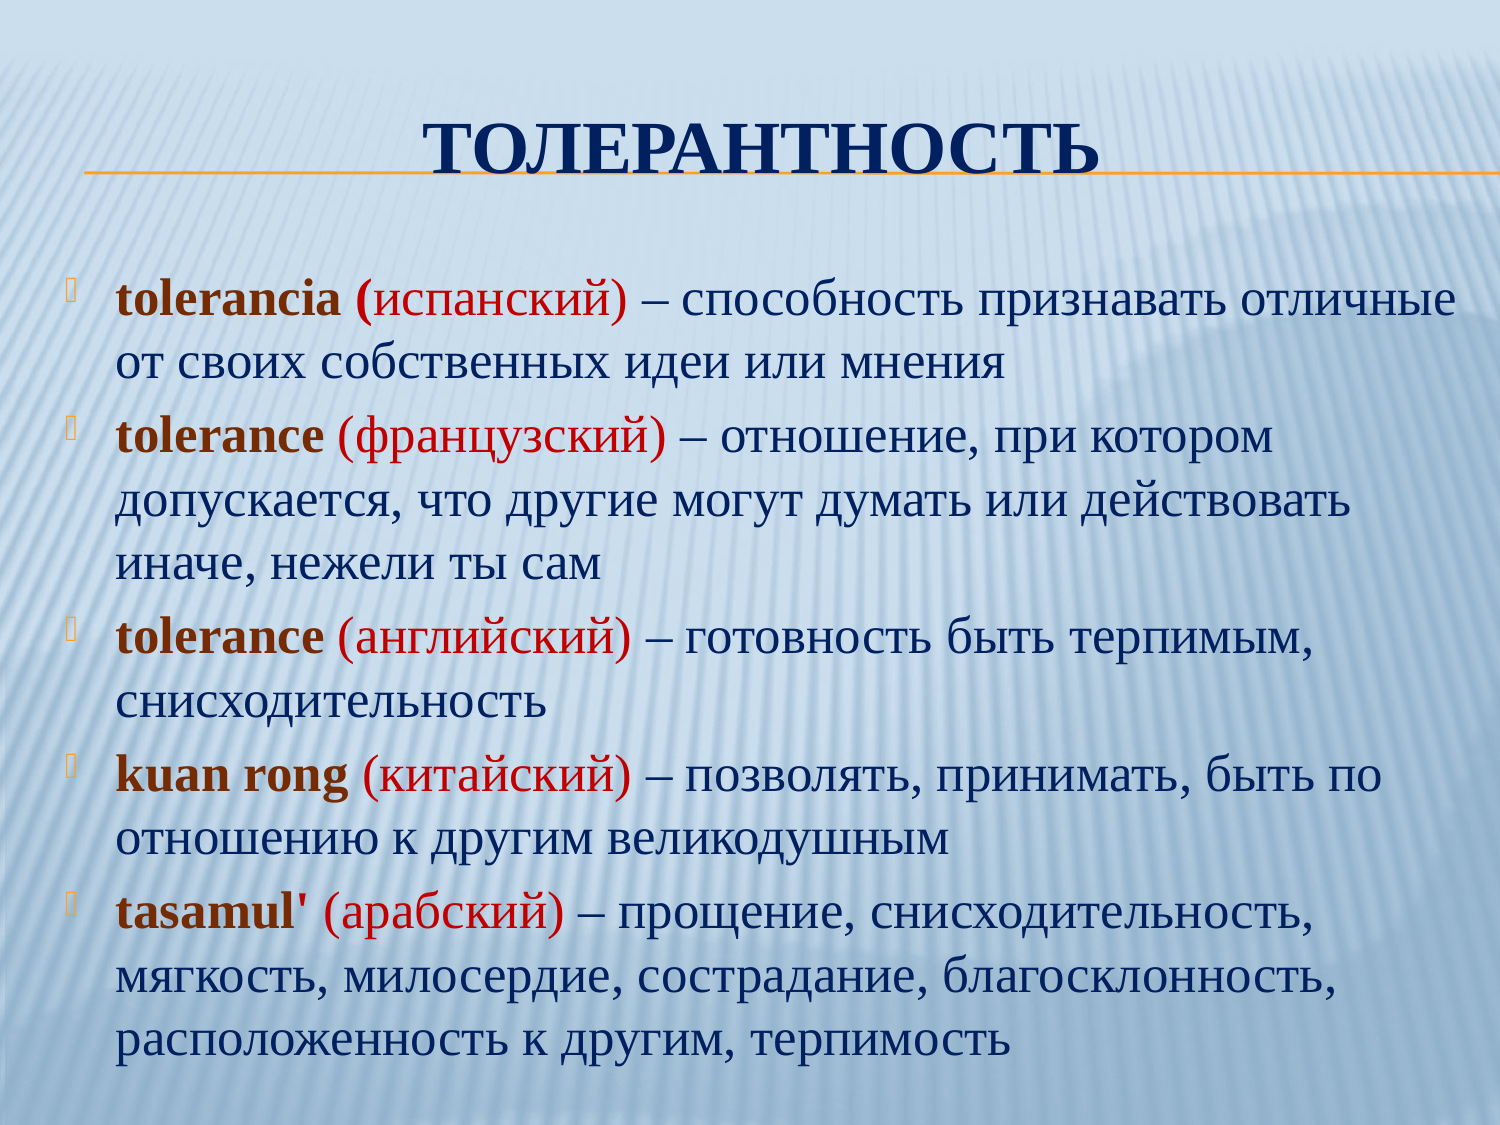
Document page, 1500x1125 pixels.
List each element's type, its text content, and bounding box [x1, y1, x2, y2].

list tolerancia (испанский) – способность признавать отличные от своих собственных идеи или мнения tolerance (французский) – отношение, при котором допускается, что другие могут думать или действовать иначе, нежели ты сам tolerance (английский) – готовность быть терпимым, снисходительность kuan rong (китайский) – позволять, принимать, быть по отношению к другим великодушным tasamul' (арабский) – прощение, снисходительность, мягкость, милосердие, сострадание, благосклонность, расположенность к другим, терпимость [50, 254, 1475, 1088]
title Толерантность [50, 75, 1475, 213]
